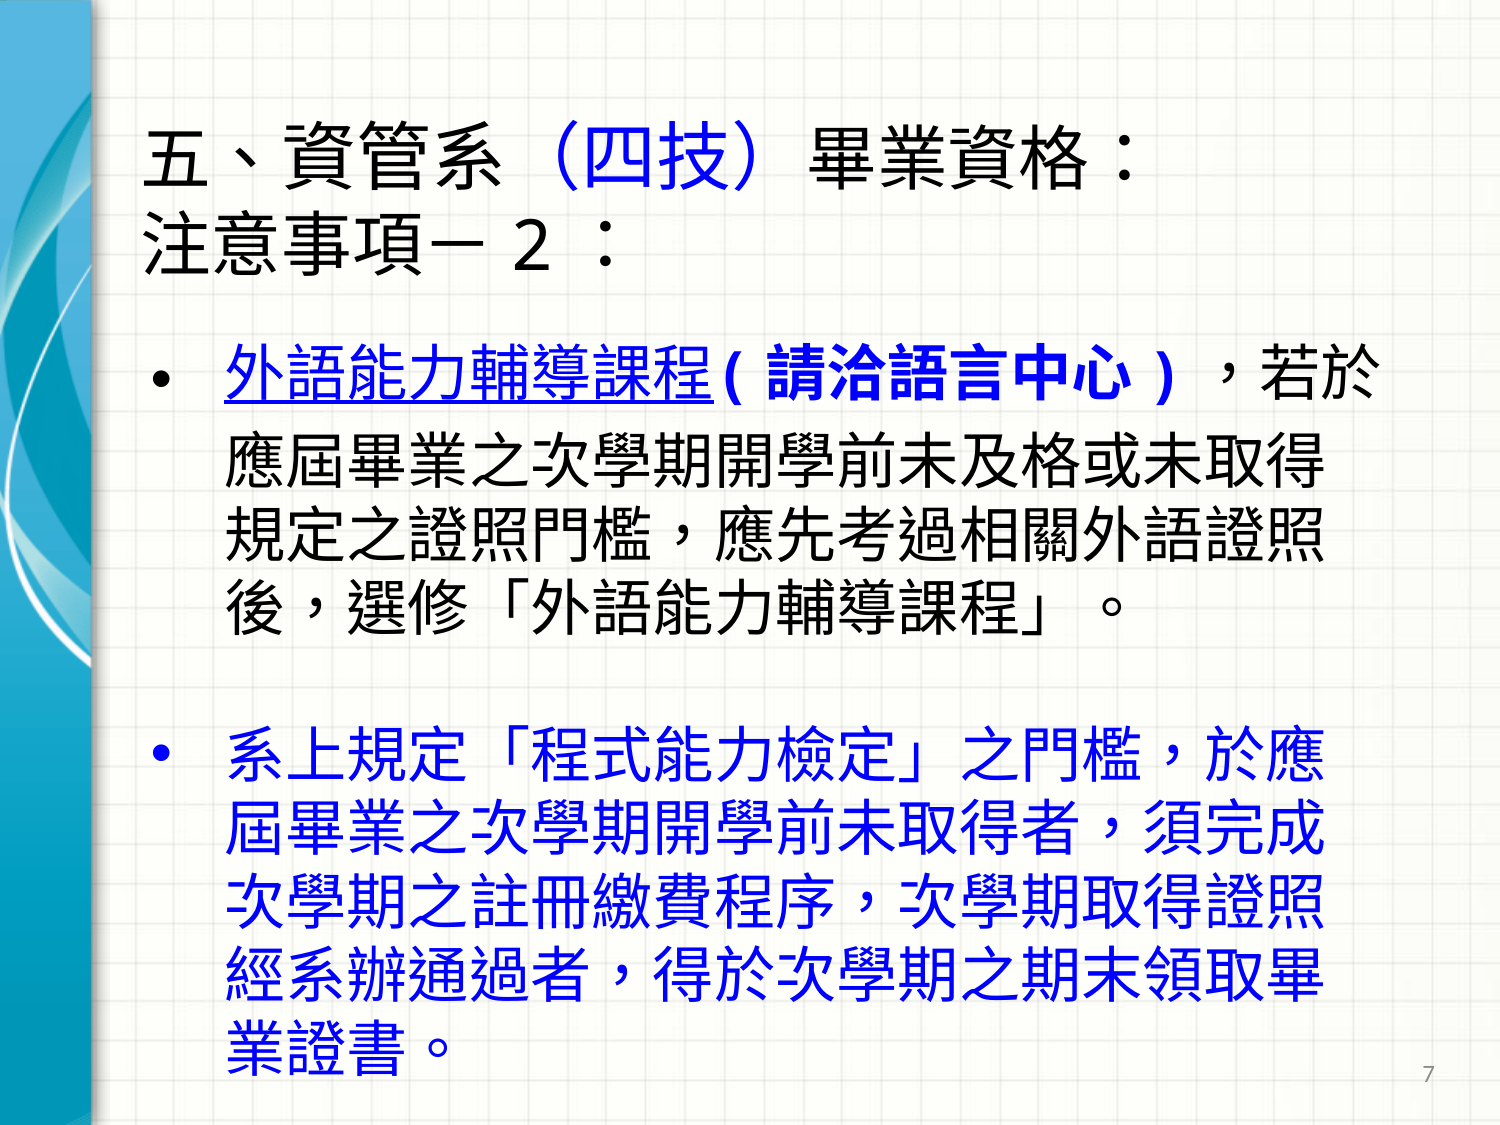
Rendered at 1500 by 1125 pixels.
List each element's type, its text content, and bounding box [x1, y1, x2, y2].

picture [0, 0, 1500, 1125]
text_box 外語能力輔導課程(請洽語言中心)，若於應屆畢業之次學期開學前未及格或未取得規定之證照門檻，應先考過相關外語證照後，選修「外語能力輔導課程」。 系上規定「程式能力檢定」之門檻，於應屆畢業之次學期開學前未取得者，須完成次學期之註冊繳費程序，次學期取得證照經系辦通過者，得於次學期之期末領取畢業證書。 [135, 326, 1400, 1094]
title 五、資管系（四技）畢業資格： 注意事項－2： [125, 103, 1450, 291]
slide_number 7 [1100, 1042, 1450, 1103]
